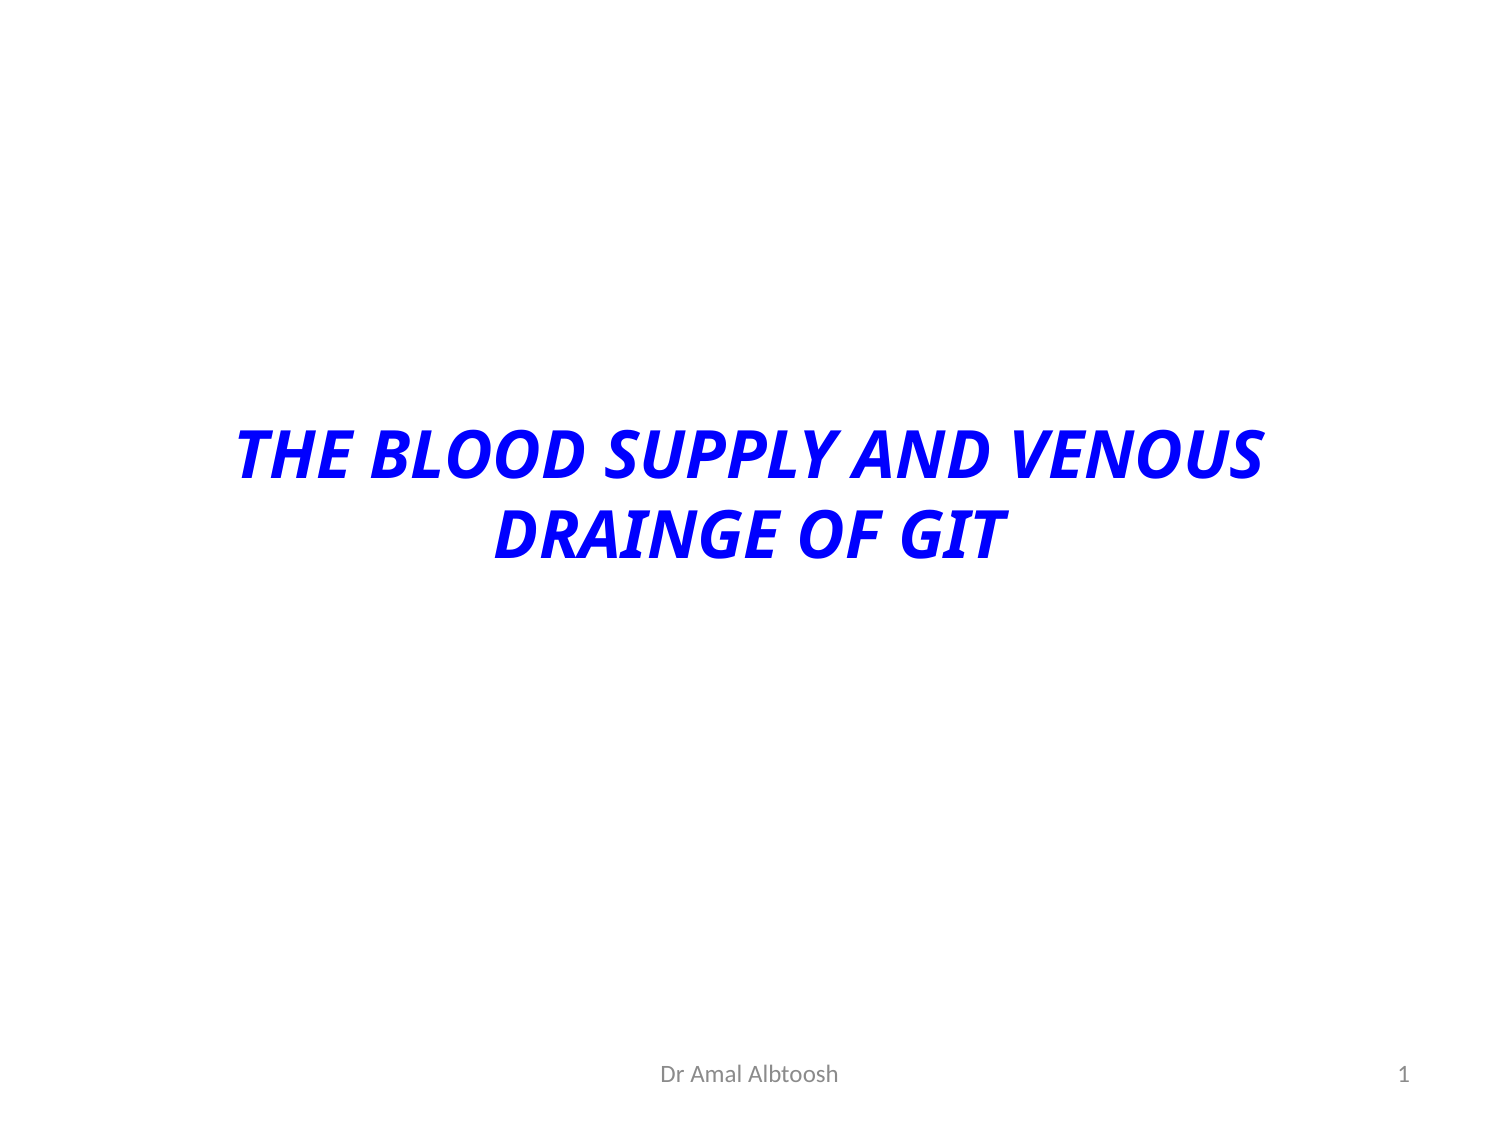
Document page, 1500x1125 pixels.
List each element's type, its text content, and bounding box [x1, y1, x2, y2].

text_box THE BLOOD SUPPLY AND VENOUS DRAINGE OF GIT [93, 324, 1407, 660]
footer Dr Amal Albtoosh [512, 1042, 988, 1103]
slide_number 1 [1074, 1042, 1425, 1103]
